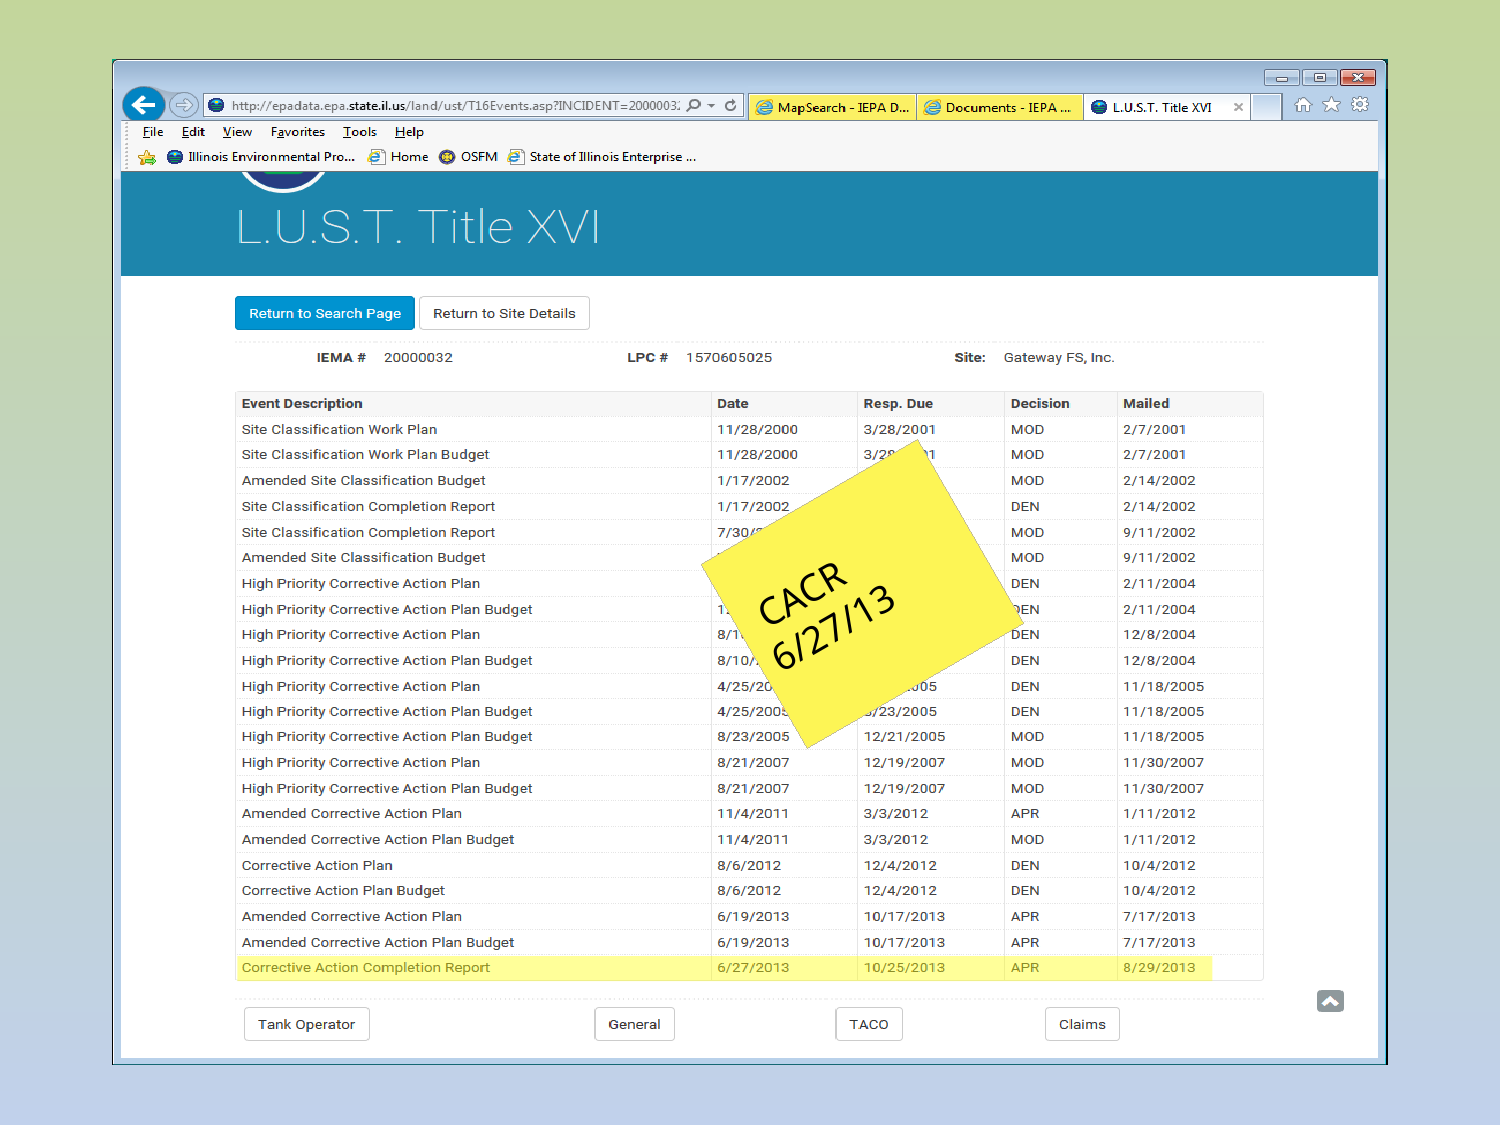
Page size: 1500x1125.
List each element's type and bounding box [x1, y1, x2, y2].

picture [112, 59, 1388, 1066]
